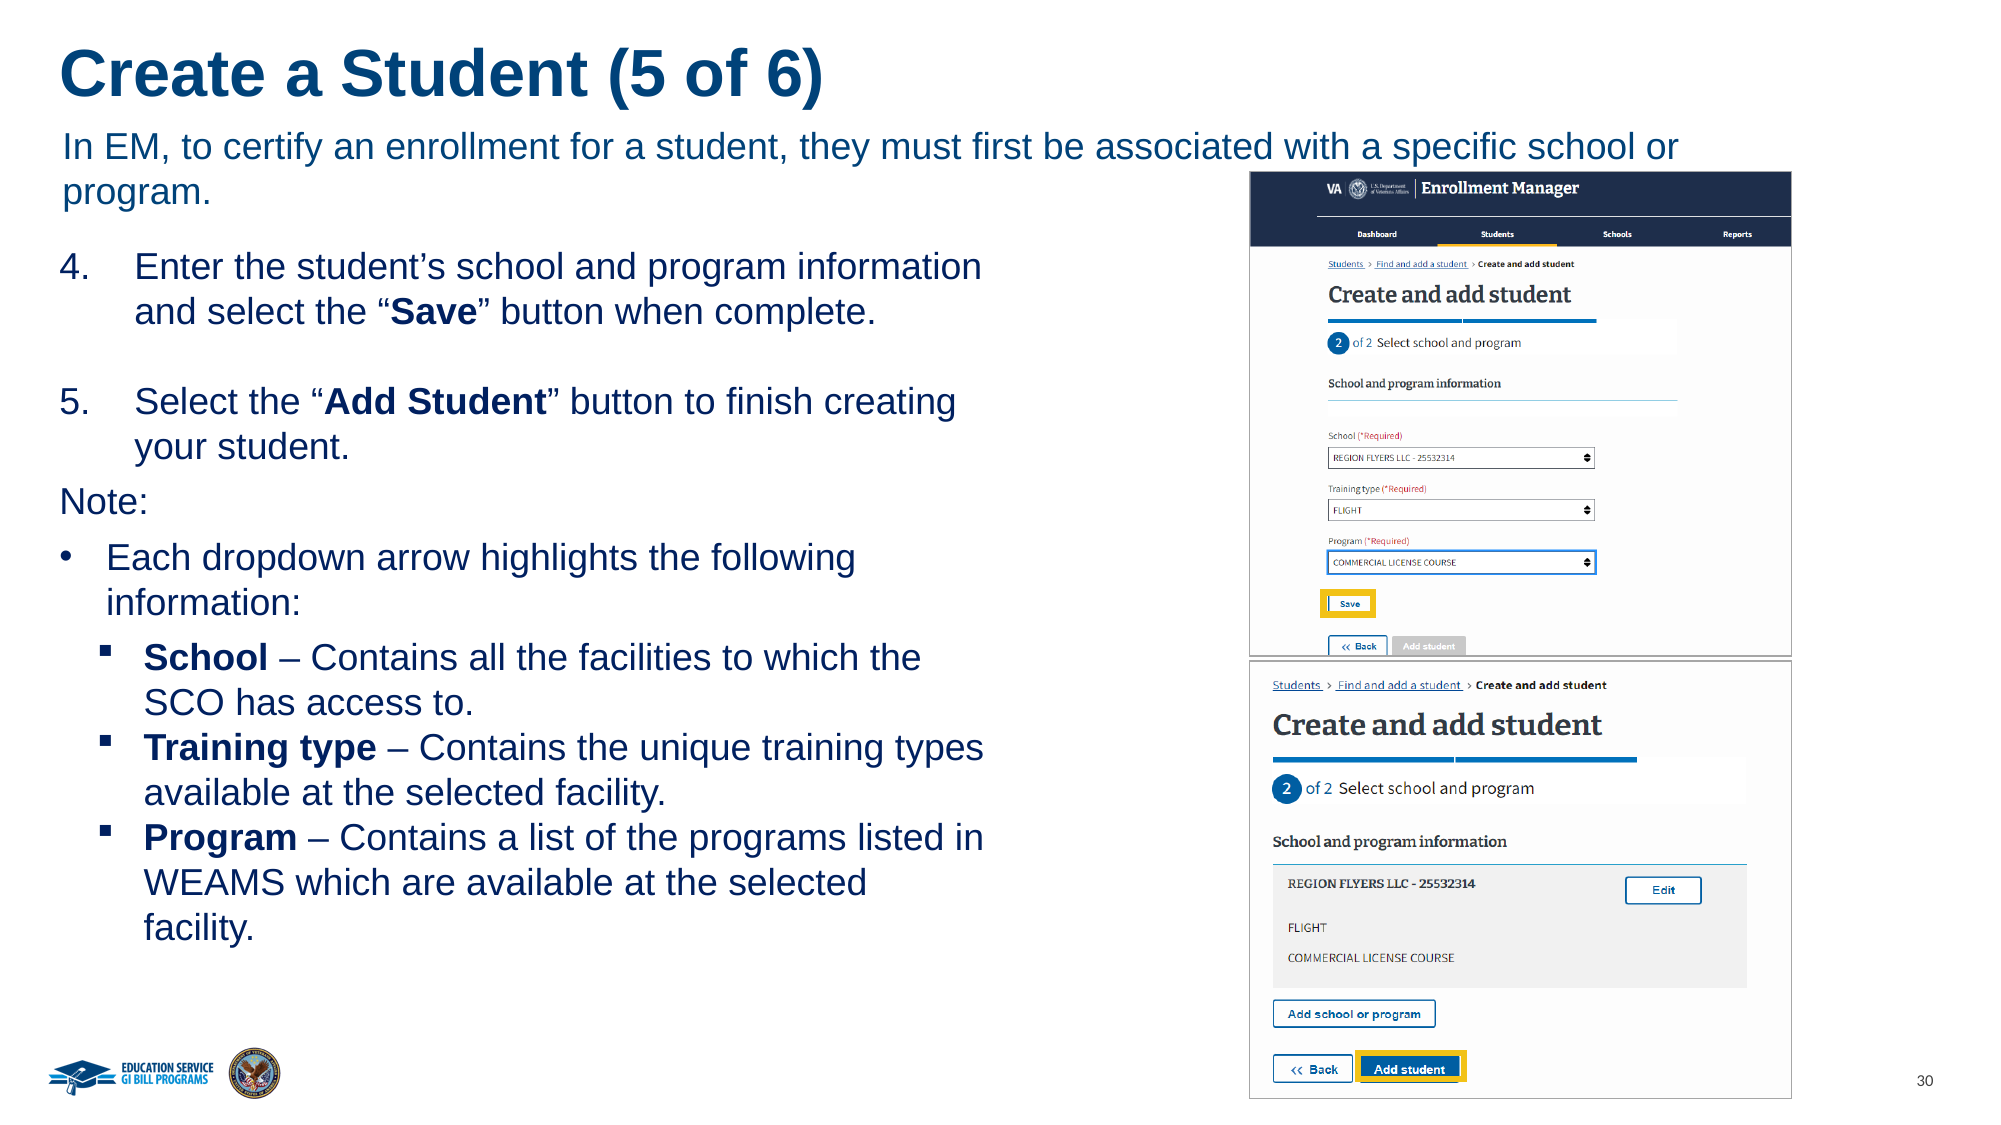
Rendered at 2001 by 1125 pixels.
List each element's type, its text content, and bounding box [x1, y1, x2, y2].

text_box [1250, 172, 1791, 1098]
picture [39, 1044, 290, 1104]
title Create a Student (5 of 6) [59, 45, 1935, 141]
text_box In EM, to certify an enrollment for a student, they must first be associated with a specific school or program. [62, 121, 1791, 244]
list Enter the student’s school and program information and select the “Save” button when complete. Select the “Add Student” button to finish creating your student. Note: Each dropdown arrow highlights the following information: School – Contains all the facilities to which the SCO has access to. Training type – Contains the unique training types available at the selected facility. Program – Contains a list of the programs listed in WEAMS which are available at the selected facility. [59, 234, 1000, 1049]
